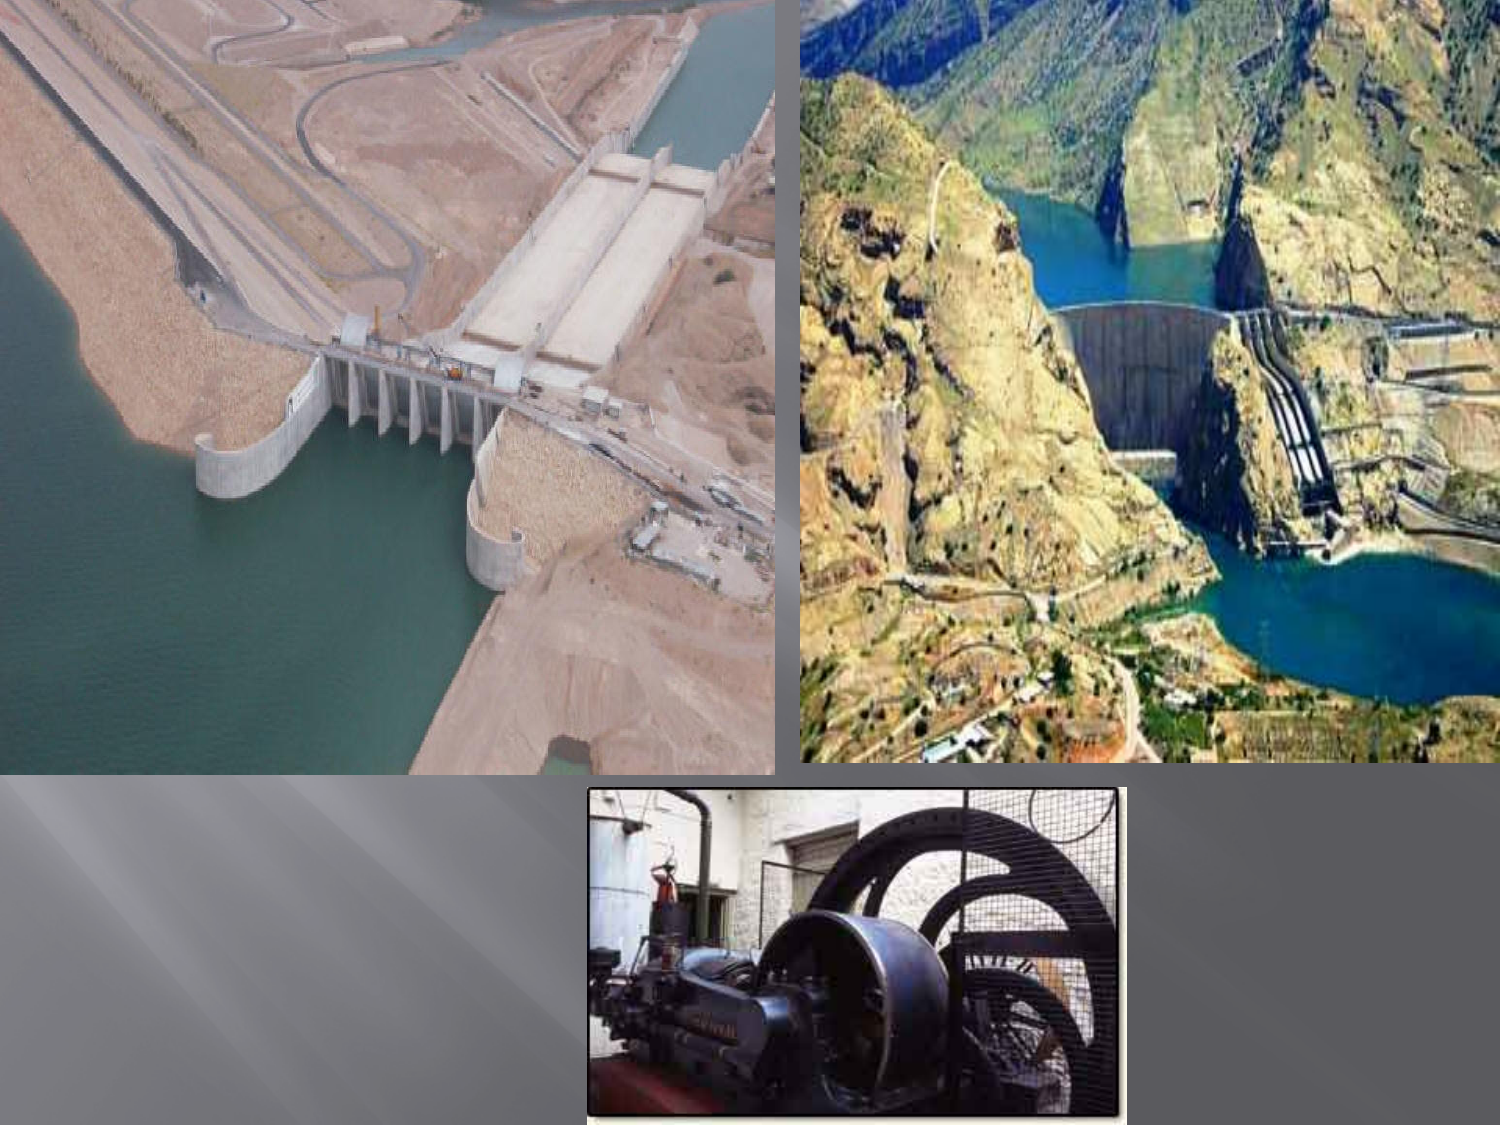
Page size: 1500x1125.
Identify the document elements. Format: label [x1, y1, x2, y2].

picture [799, 0, 1500, 763]
picture [0, 0, 776, 776]
picture [587, 787, 1127, 1125]
